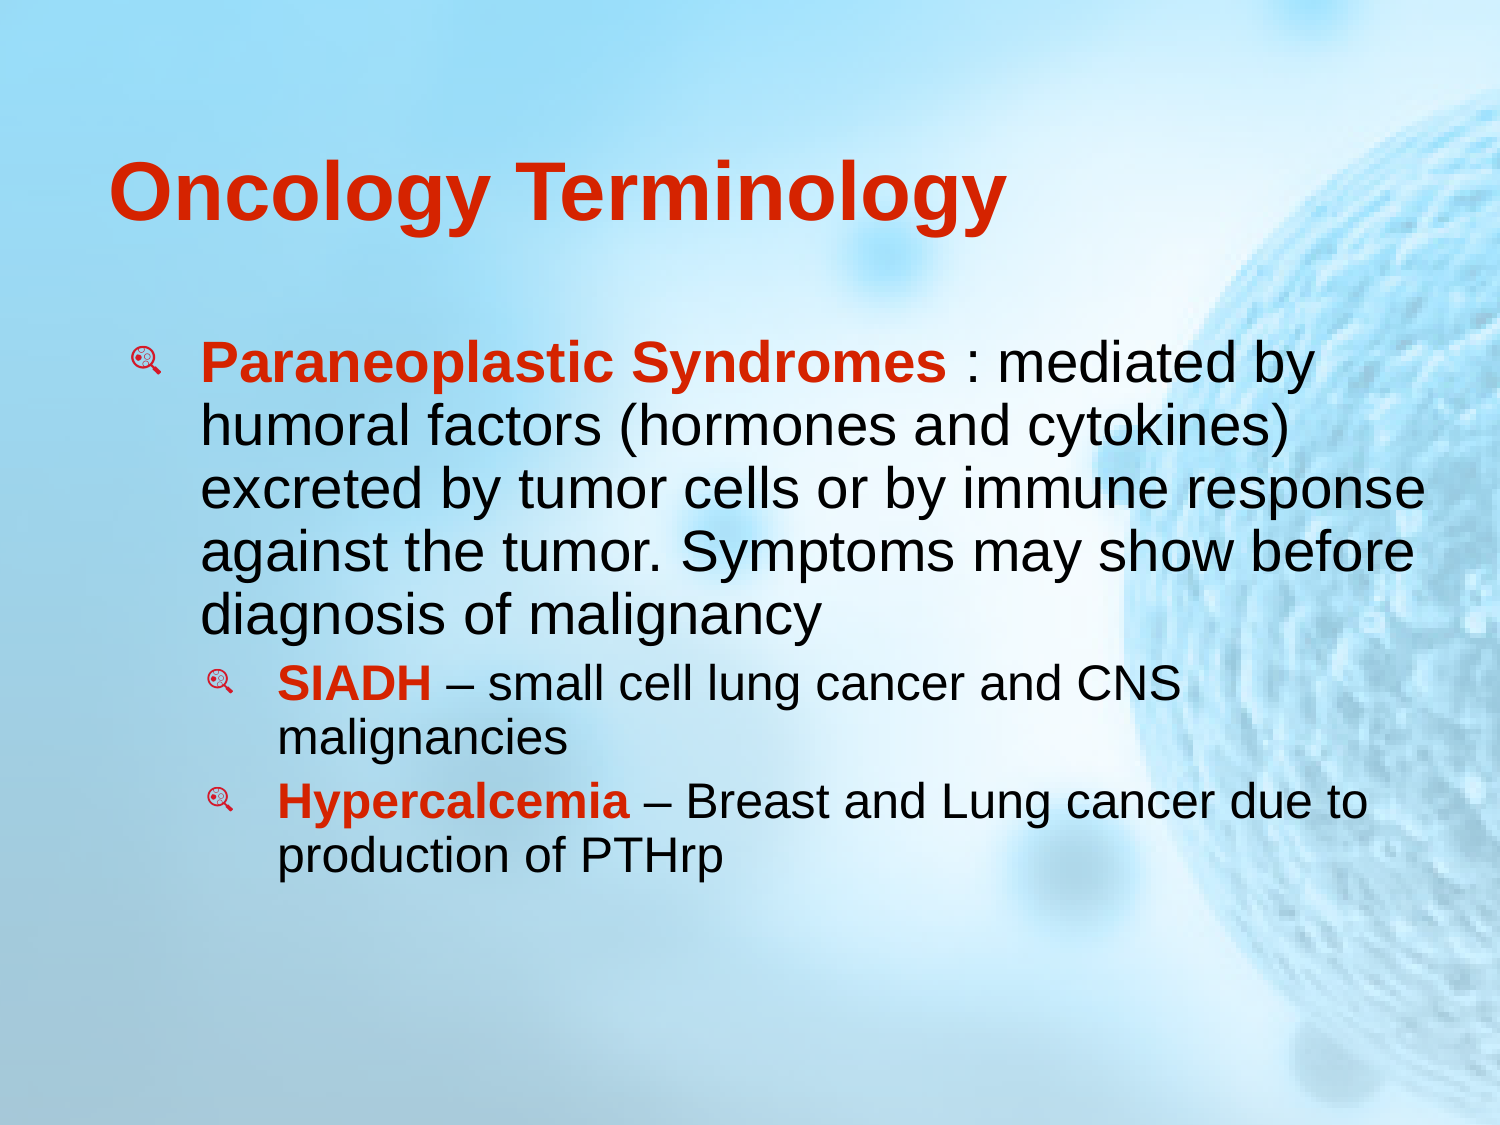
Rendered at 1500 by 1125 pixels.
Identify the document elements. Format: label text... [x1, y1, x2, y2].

picture [125, 339, 167, 381]
list Paraneoplastic Syndromes : mediated by humoral factors (hormones and cytokines) excreted by tumor cells or by immune response against the tumor. Symptoms may show before diagnosis of malignancy SIADH – small cell lung cancer and CNS malignancies Hypercalcemia – Breast and Lung cancer due to production of PTHrp [93, 324, 1450, 1063]
picture [202, 781, 238, 817]
title Oncology Terminology [93, 112, 1407, 263]
picture [202, 663, 238, 699]
